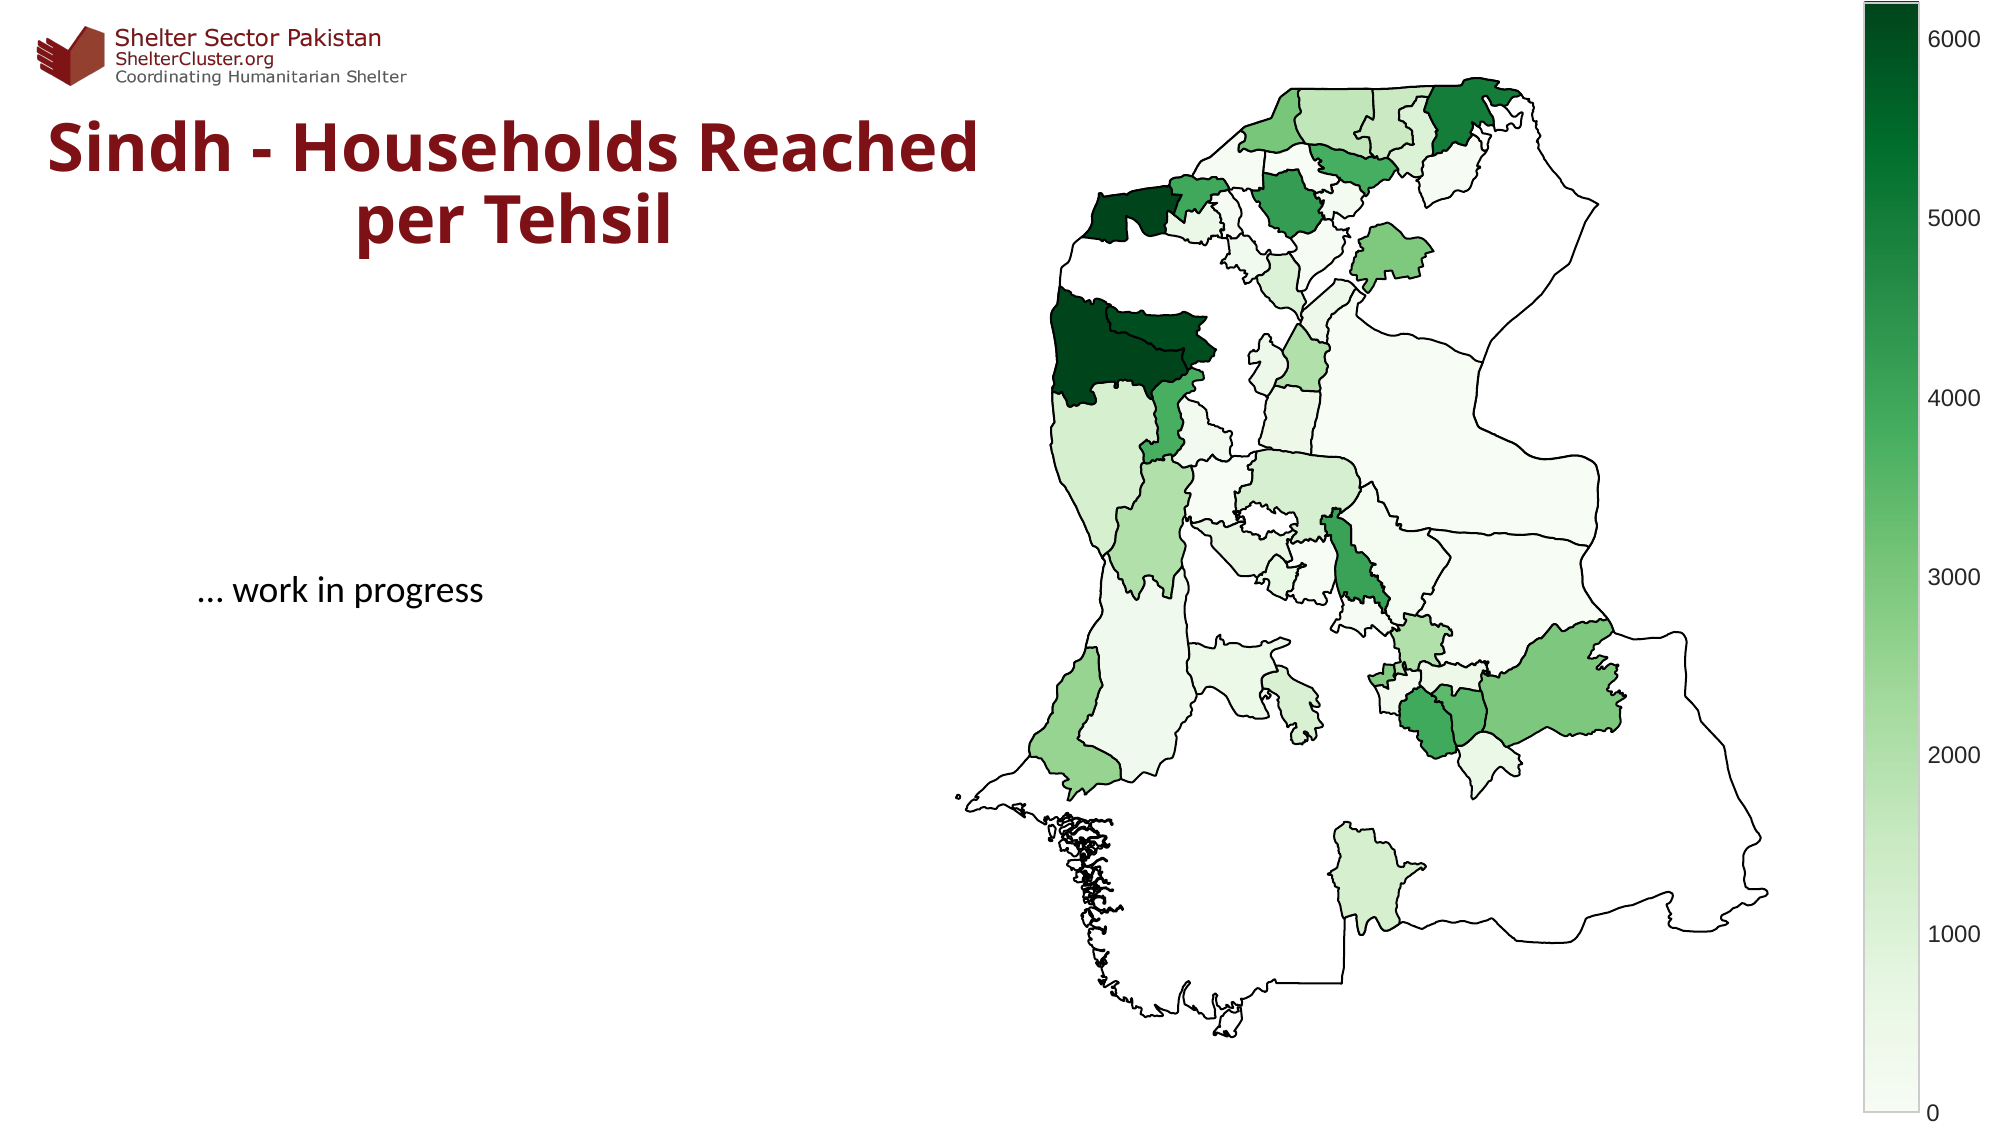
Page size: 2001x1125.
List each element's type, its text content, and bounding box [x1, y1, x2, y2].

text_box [915, 0, 1983, 1125]
picture [28, 17, 414, 94]
text_box … work in progress [183, 557, 807, 618]
text_box Sindh - Households Reached per Tehsil [0, 76, 915, 295]
